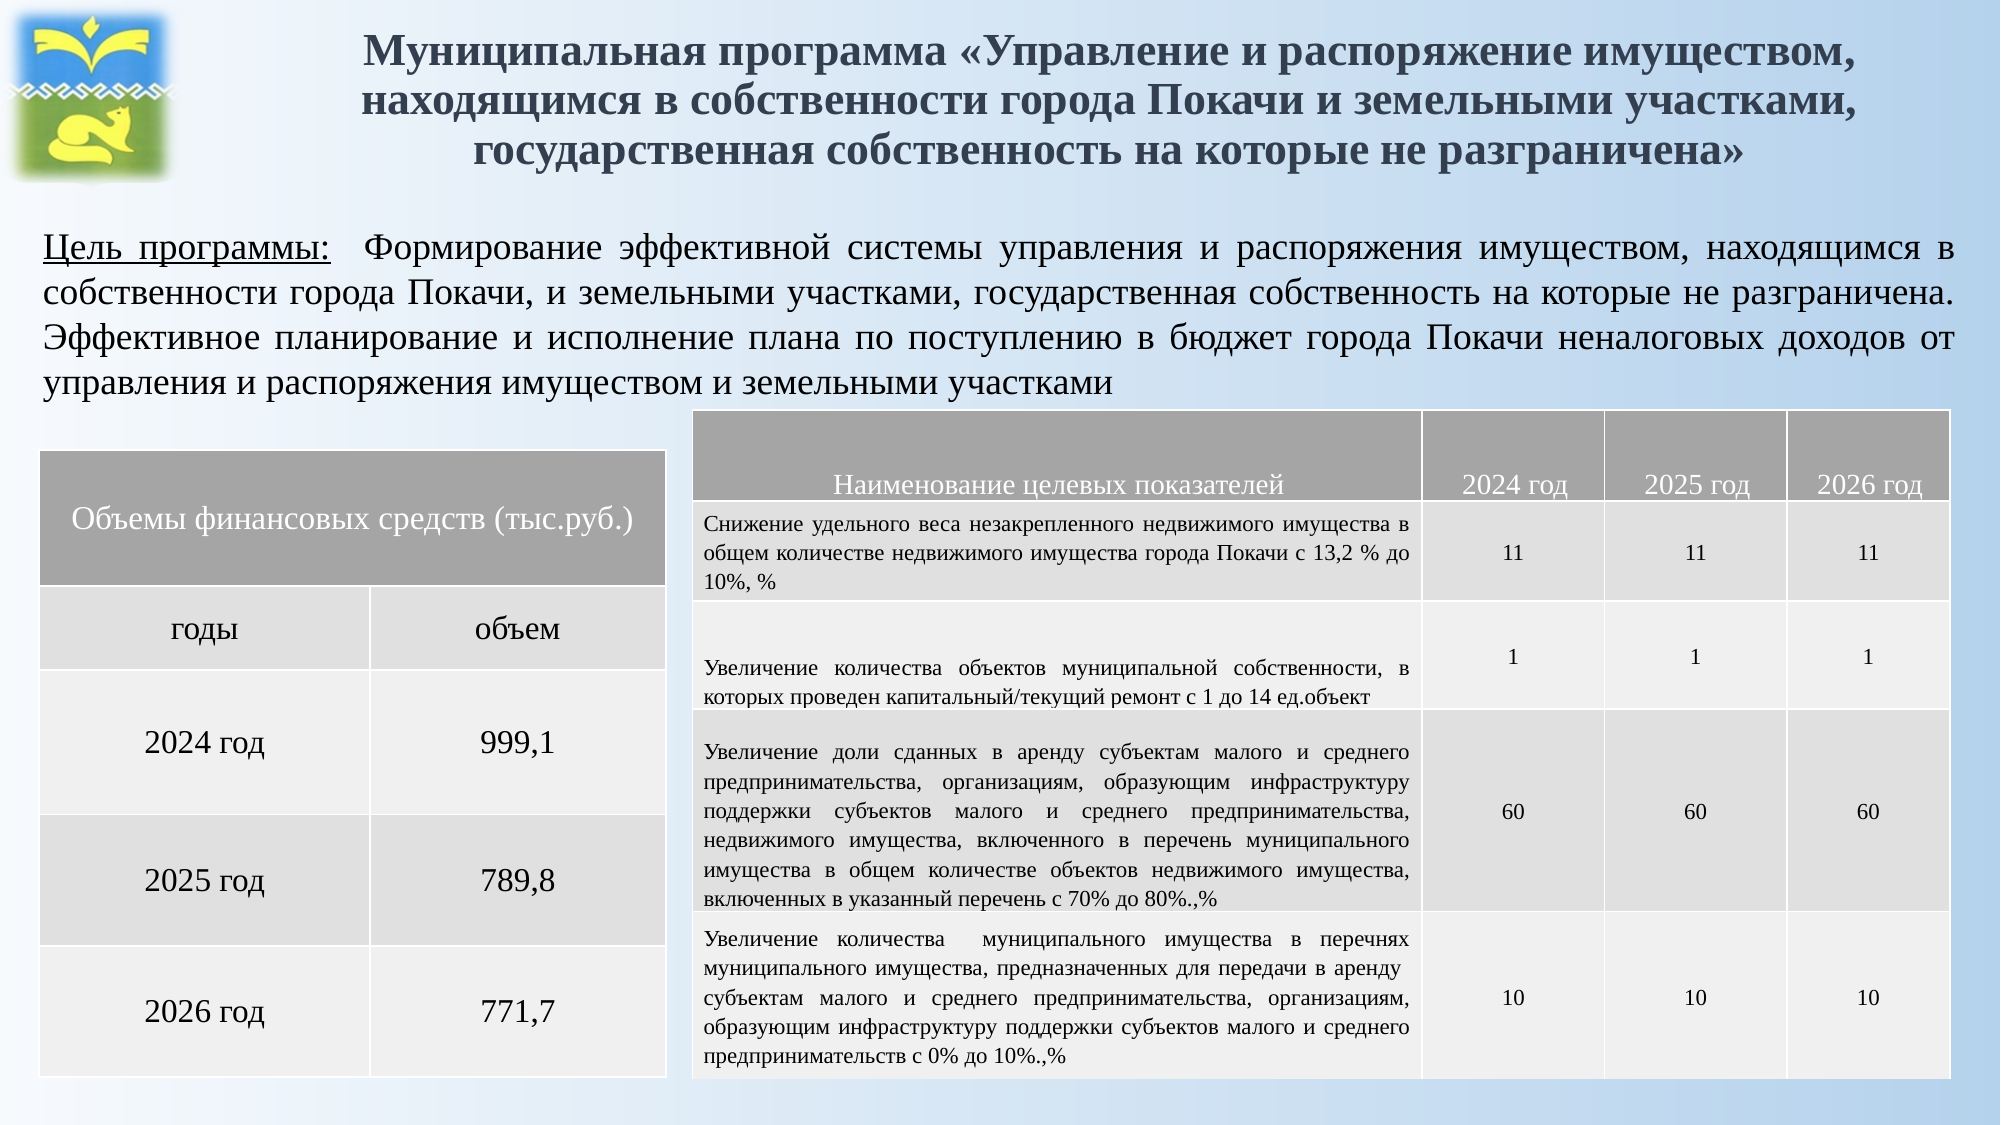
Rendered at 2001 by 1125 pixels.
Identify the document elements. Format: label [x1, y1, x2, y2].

table_cell [693, 602, 1421, 708]
table_cell [371, 587, 665, 669]
table_cell [371, 947, 665, 1076]
table_cell [1788, 502, 1949, 600]
picture [0, 0, 183, 193]
table_cell [40, 671, 369, 814]
table_cell [693, 502, 1421, 600]
table_header [693, 411, 1421, 500]
table_cell [1423, 710, 1604, 911]
table_cell [693, 912, 1421, 1079]
table_cell [1788, 710, 1949, 911]
table_header [40, 451, 665, 585]
table_cell [40, 587, 369, 669]
table_cell [371, 815, 665, 945]
table_cell [1605, 912, 1786, 1079]
table_cell [40, 947, 369, 1076]
table_cell [1605, 502, 1786, 600]
table_cell [1788, 912, 1949, 1079]
table_cell [1788, 602, 1949, 708]
table_header [1788, 411, 1949, 500]
table_cell [1423, 912, 1604, 1079]
table_cell [693, 710, 1421, 911]
title [219, 18, 2000, 197]
table_header [1605, 411, 1786, 500]
table_header [1423, 411, 1604, 500]
table_cell [371, 671, 665, 814]
table_cell [1605, 710, 1786, 911]
text_box [28, 214, 1972, 410]
table_cell [1423, 602, 1604, 708]
table_cell [1423, 502, 1604, 600]
table_cell [40, 815, 369, 945]
table_cell [1605, 602, 1786, 708]
